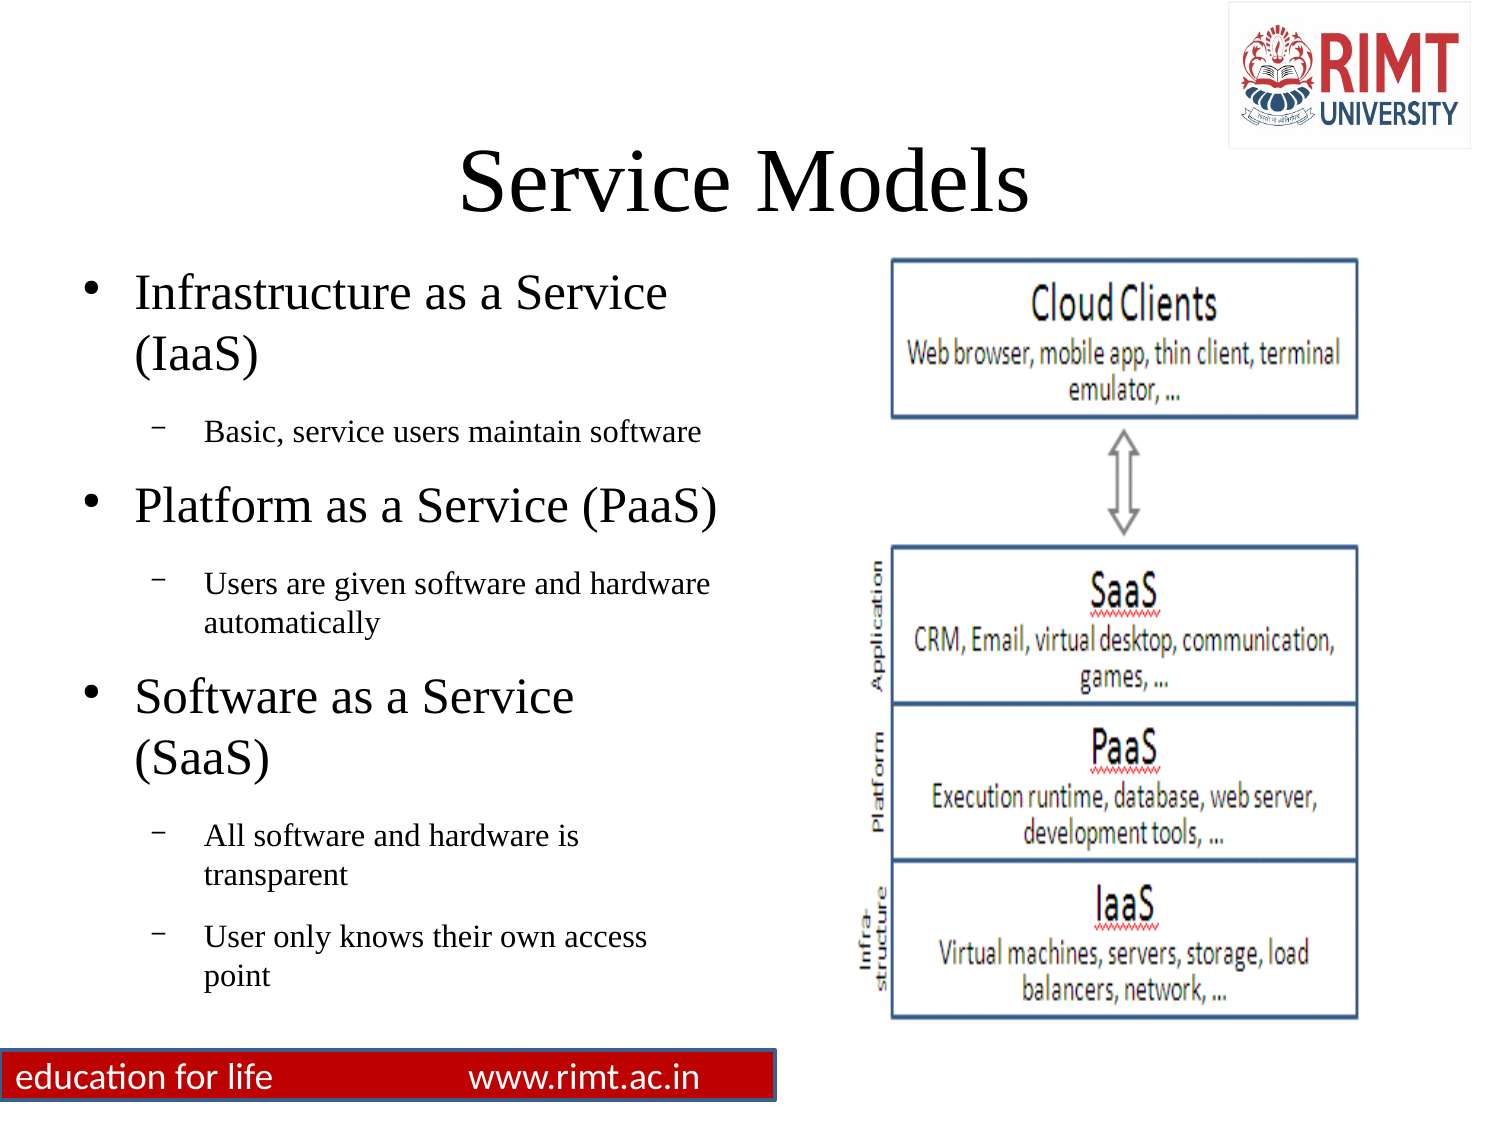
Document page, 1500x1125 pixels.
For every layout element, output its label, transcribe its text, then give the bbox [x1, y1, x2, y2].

list Infrastructure as a Service (IaaS) Basic, service users maintain software Platform as a Service (PaaS) Users are given software and hardware automatically Software as a Service (SaaS) All software and hardware is transparent User only knows their own access point [50, 250, 738, 1048]
text_box education for life www.rimt.ac.in [0, 1048, 777, 1102]
title Service Models [75, 72, 1425, 276]
picture [1227, 1, 1471, 149]
picture [855, 249, 1363, 1026]
